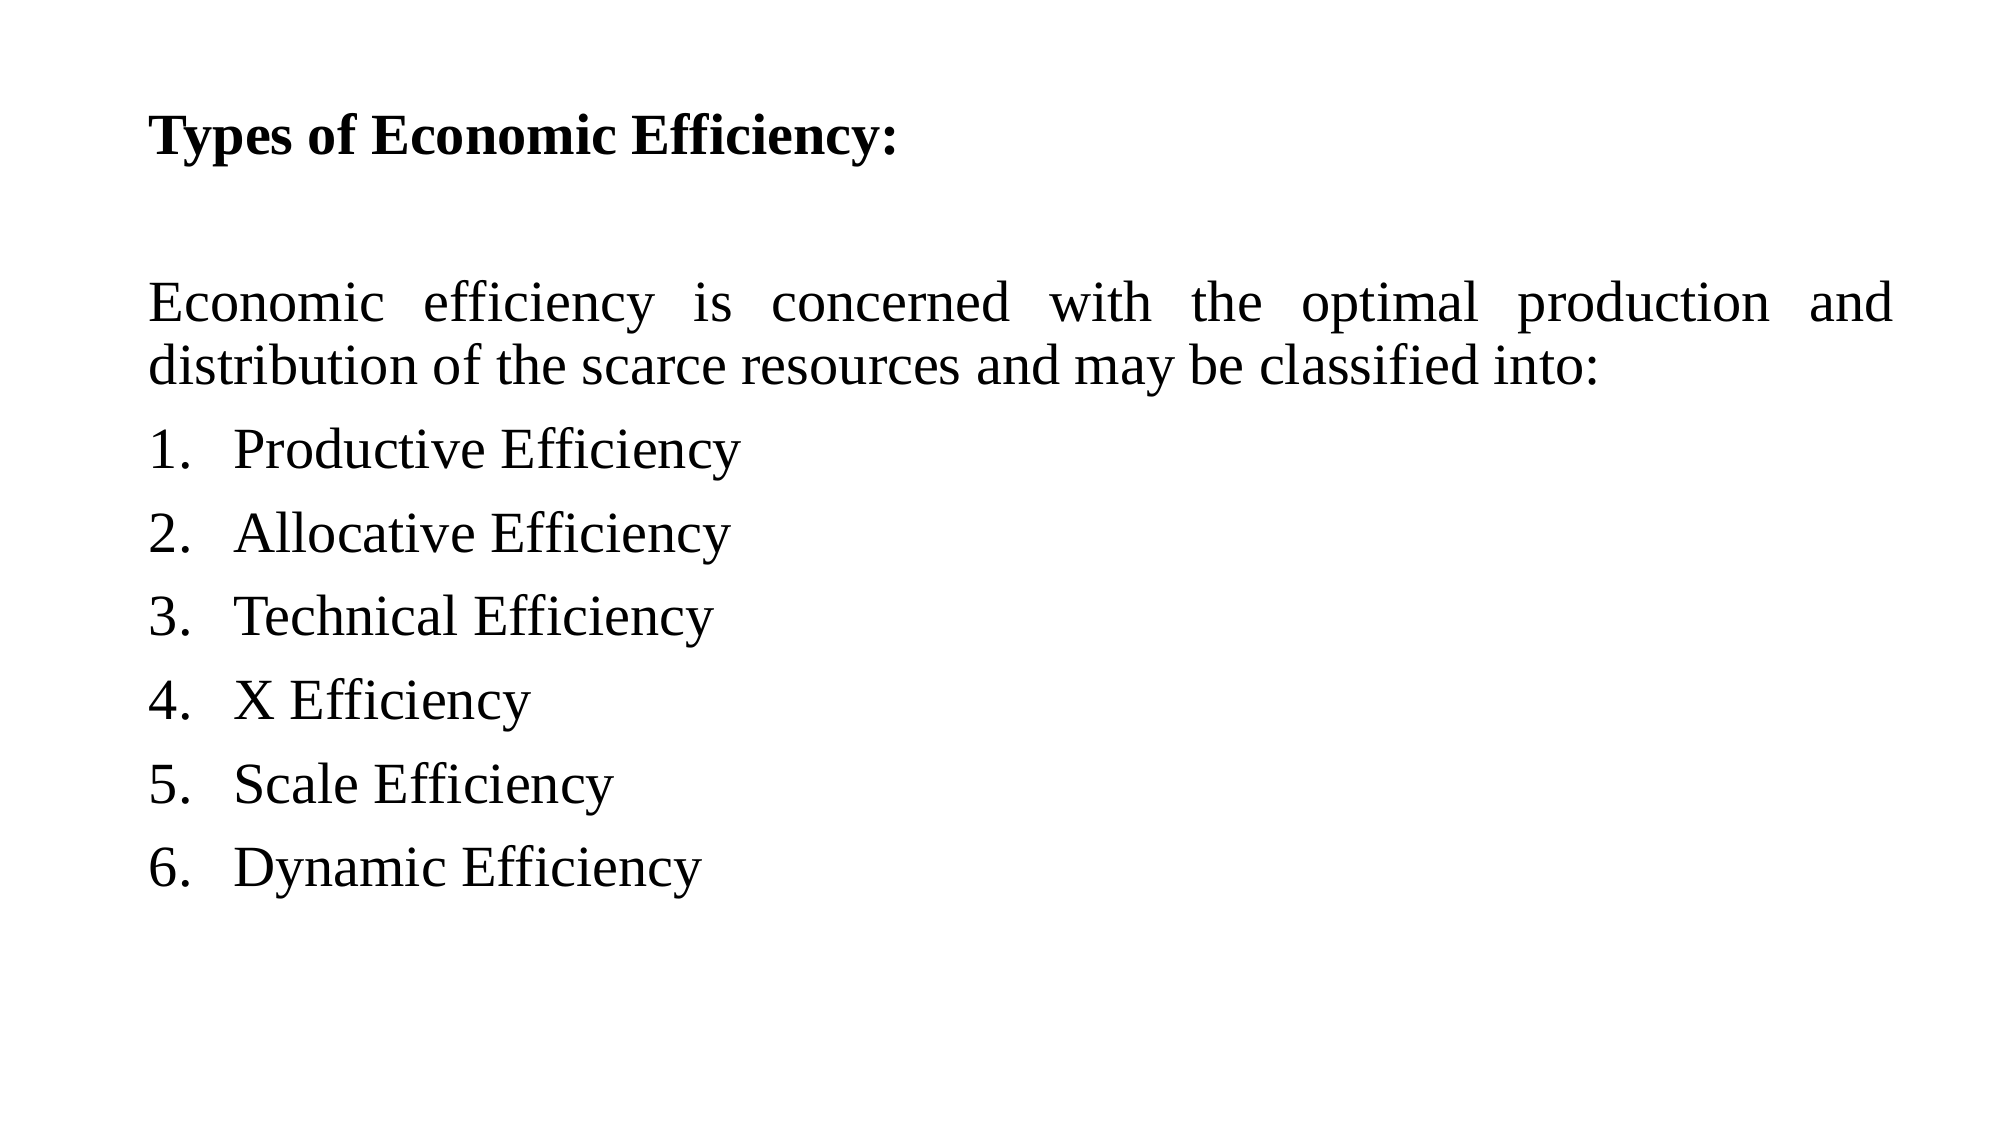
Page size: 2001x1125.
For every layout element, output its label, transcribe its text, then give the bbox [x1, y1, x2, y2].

list Types of Economic Efficiency: Economic efficiency is concerned with the optimal production and distribution of the scarce resources and may be classified into: Productive Efficiency Allocative Efficiency Technical Efficiency X Efficiency Scale Efficiency Dynamic Efficiency [133, 96, 1910, 1071]
